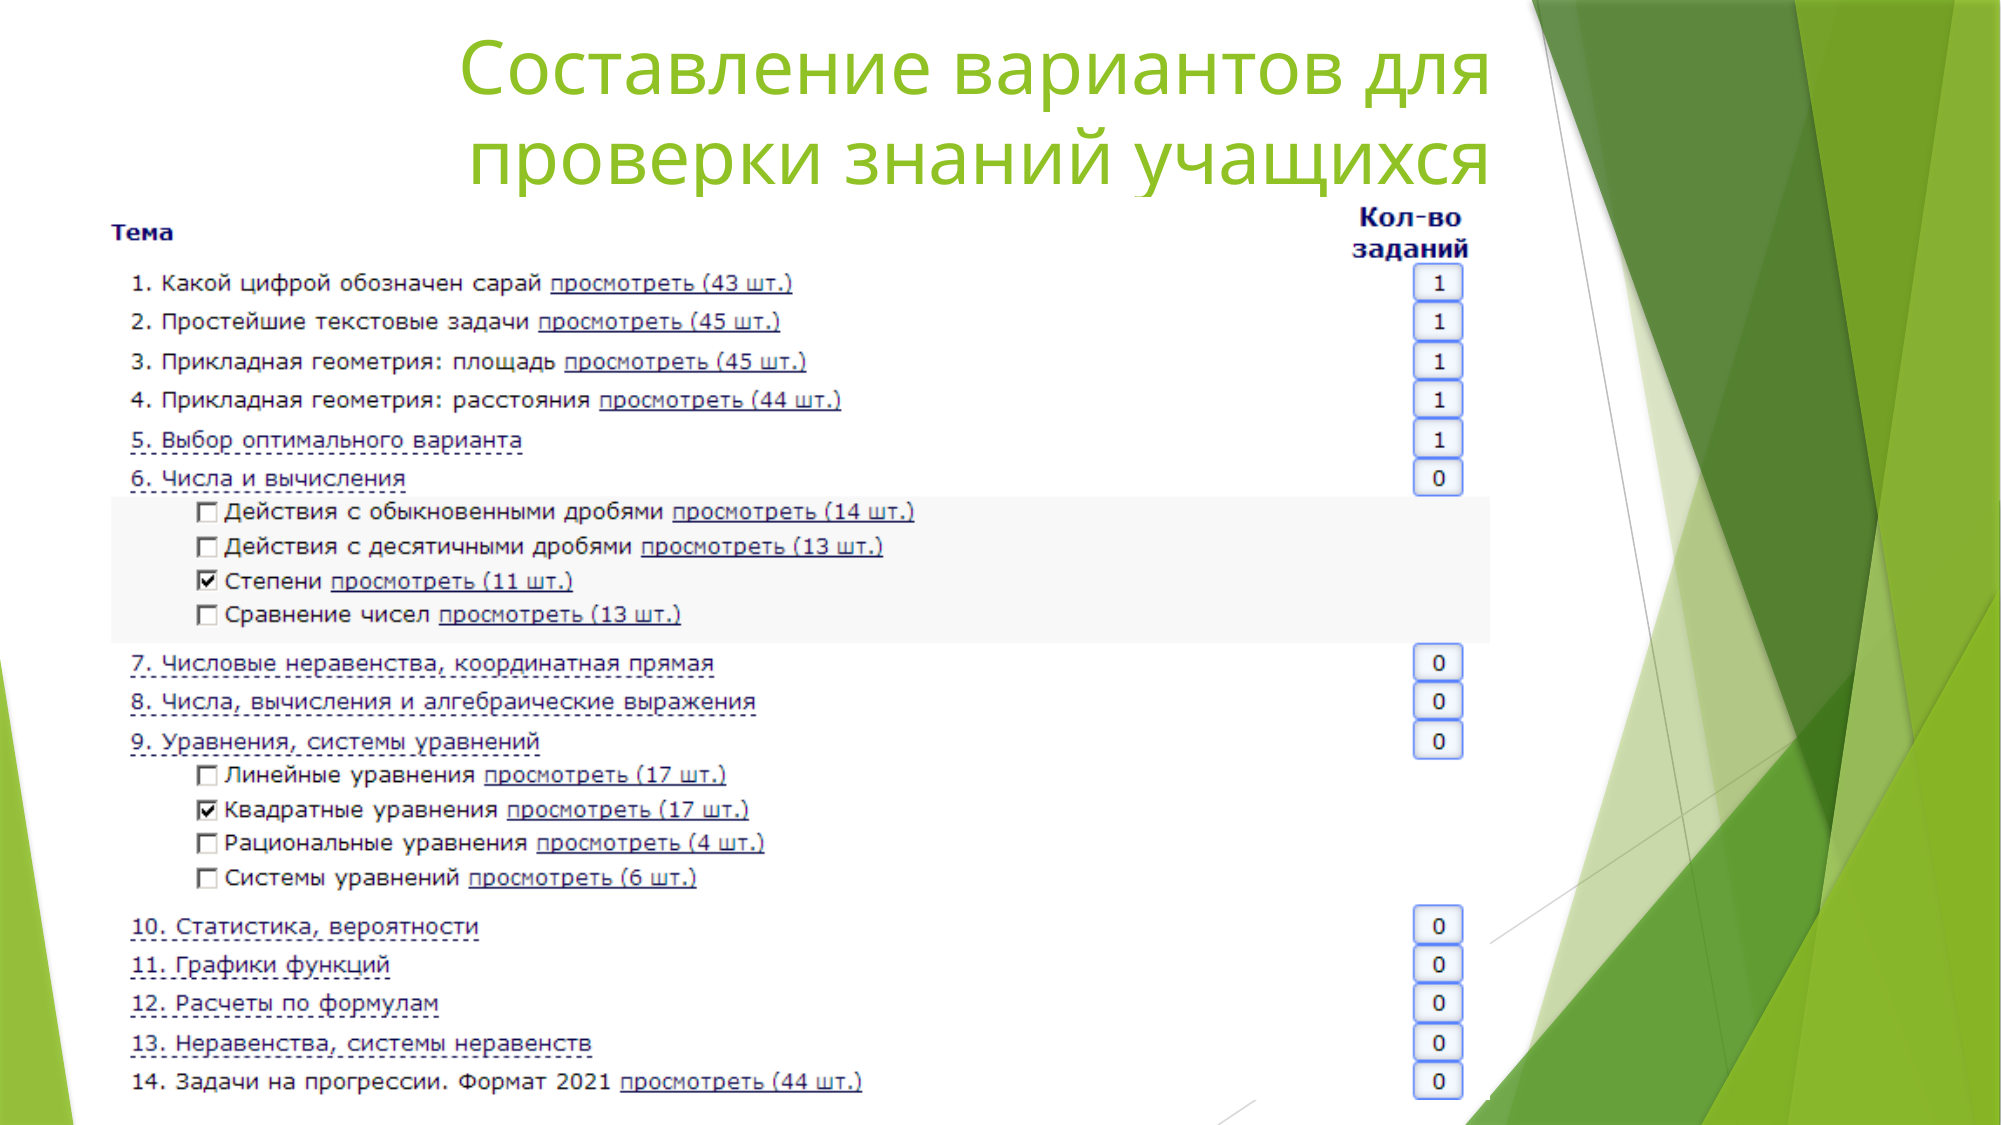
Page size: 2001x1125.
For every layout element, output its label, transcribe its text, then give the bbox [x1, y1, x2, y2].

picture [74, 196, 1491, 1101]
title Составление вариантов для проверки знаний учащихся [98, 11, 1509, 229]
